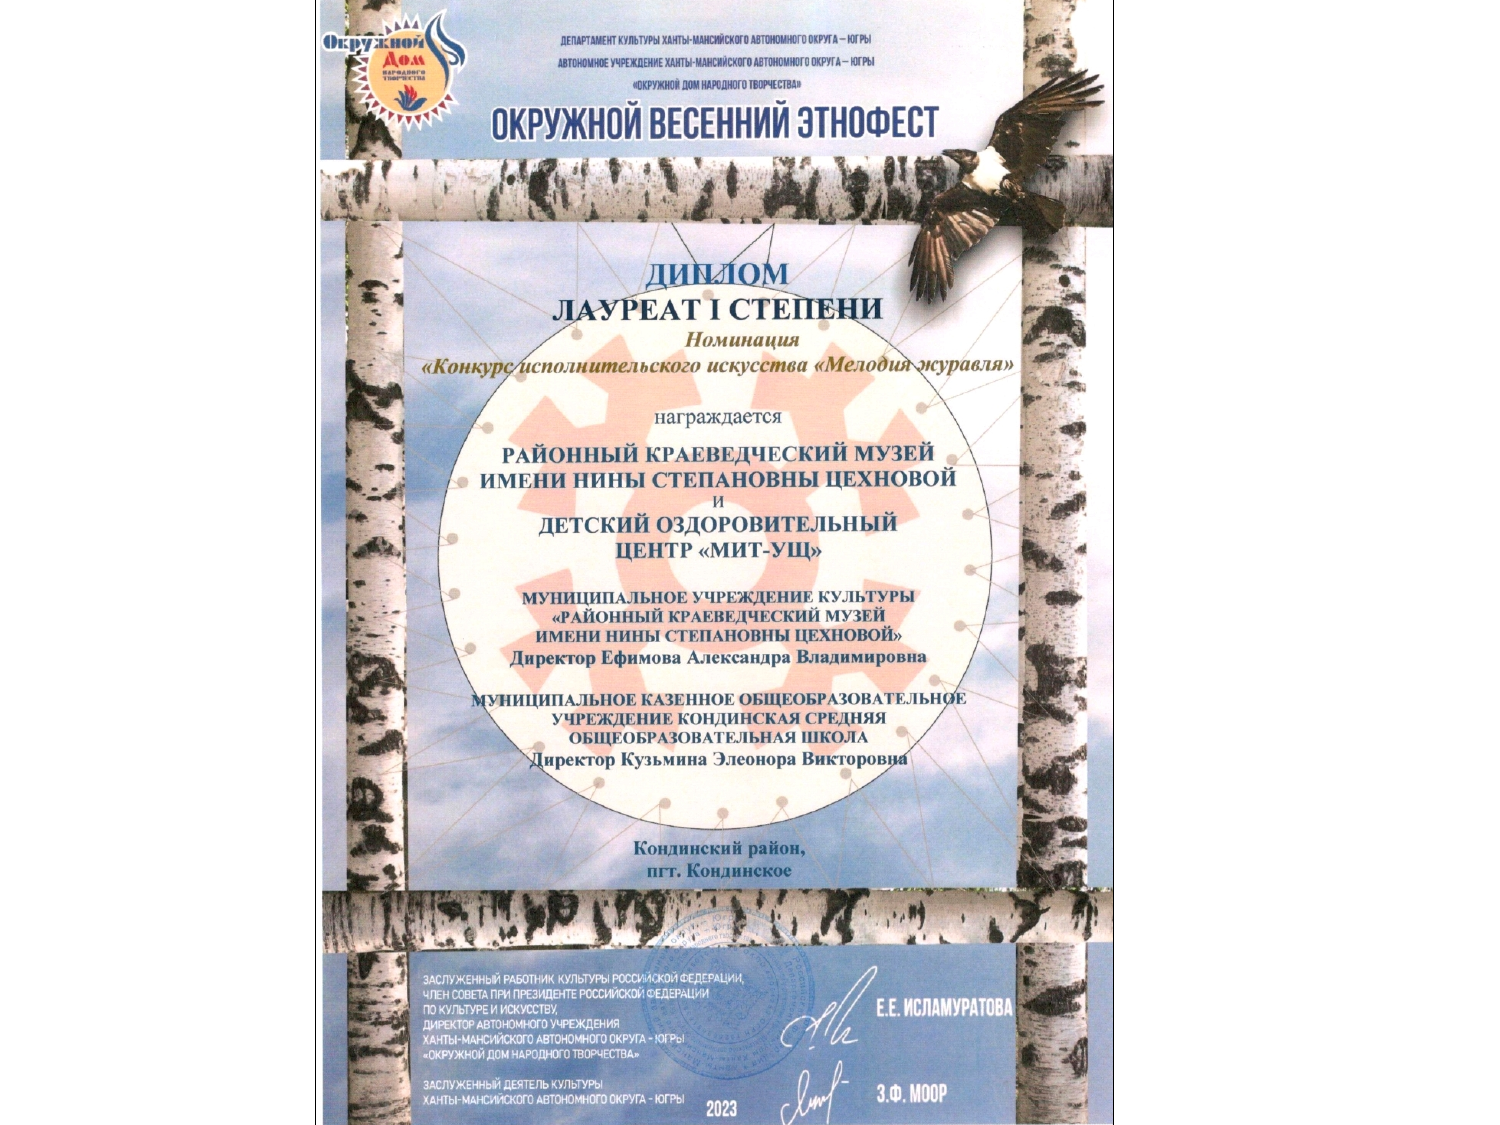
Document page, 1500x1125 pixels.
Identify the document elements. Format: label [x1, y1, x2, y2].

picture [316, 0, 1114, 1125]
